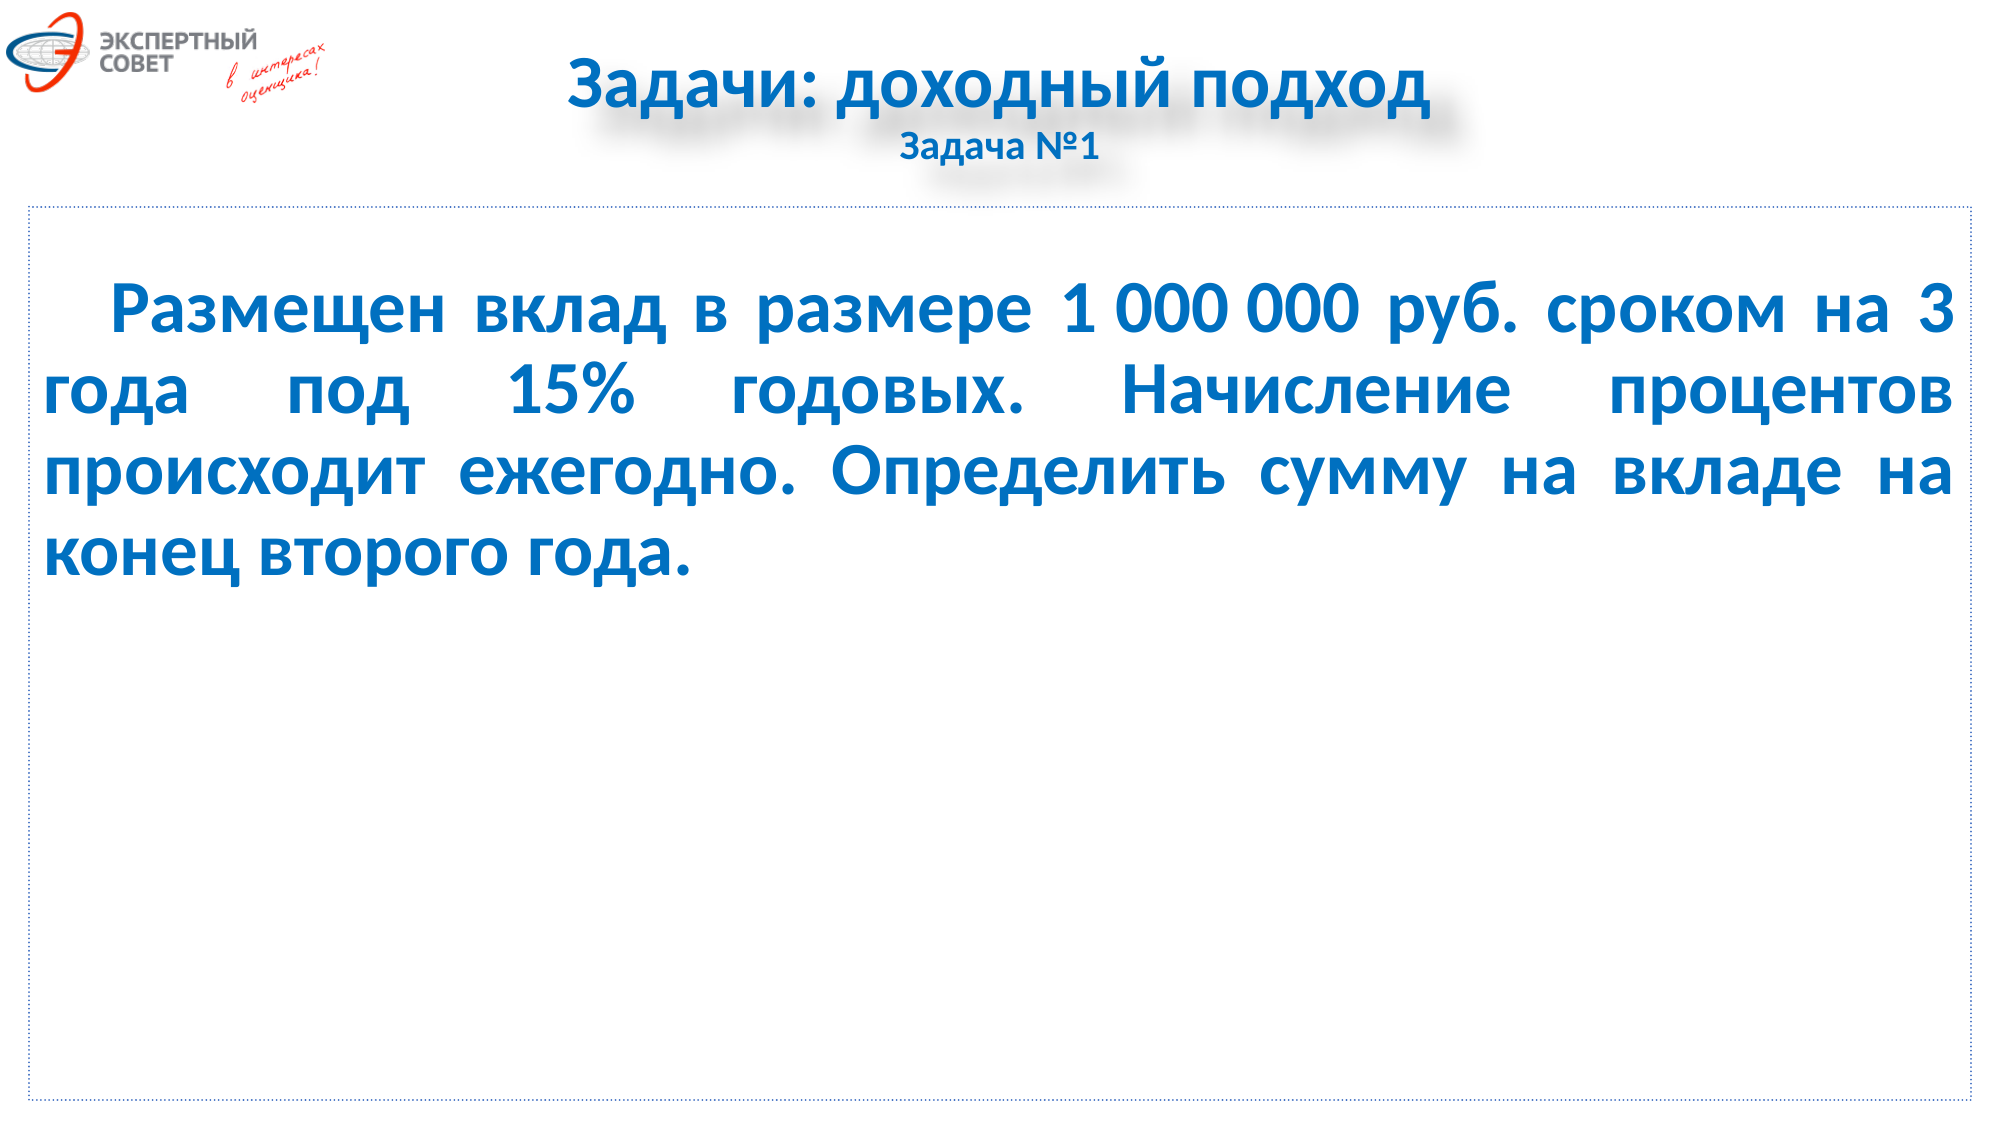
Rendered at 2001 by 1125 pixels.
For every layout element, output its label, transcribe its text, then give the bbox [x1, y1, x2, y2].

picture [4, 10, 329, 106]
list Размещен вклад в размере 1 000 000 руб. сроком на 3 года под 15% годовых. Начисление процентов происходит ежегодно. Определить сумму на вкладе на конец второго года. [28, 206, 1971, 1100]
title Задачи: доходный подход Задача №1 [137, 32, 1863, 179]
